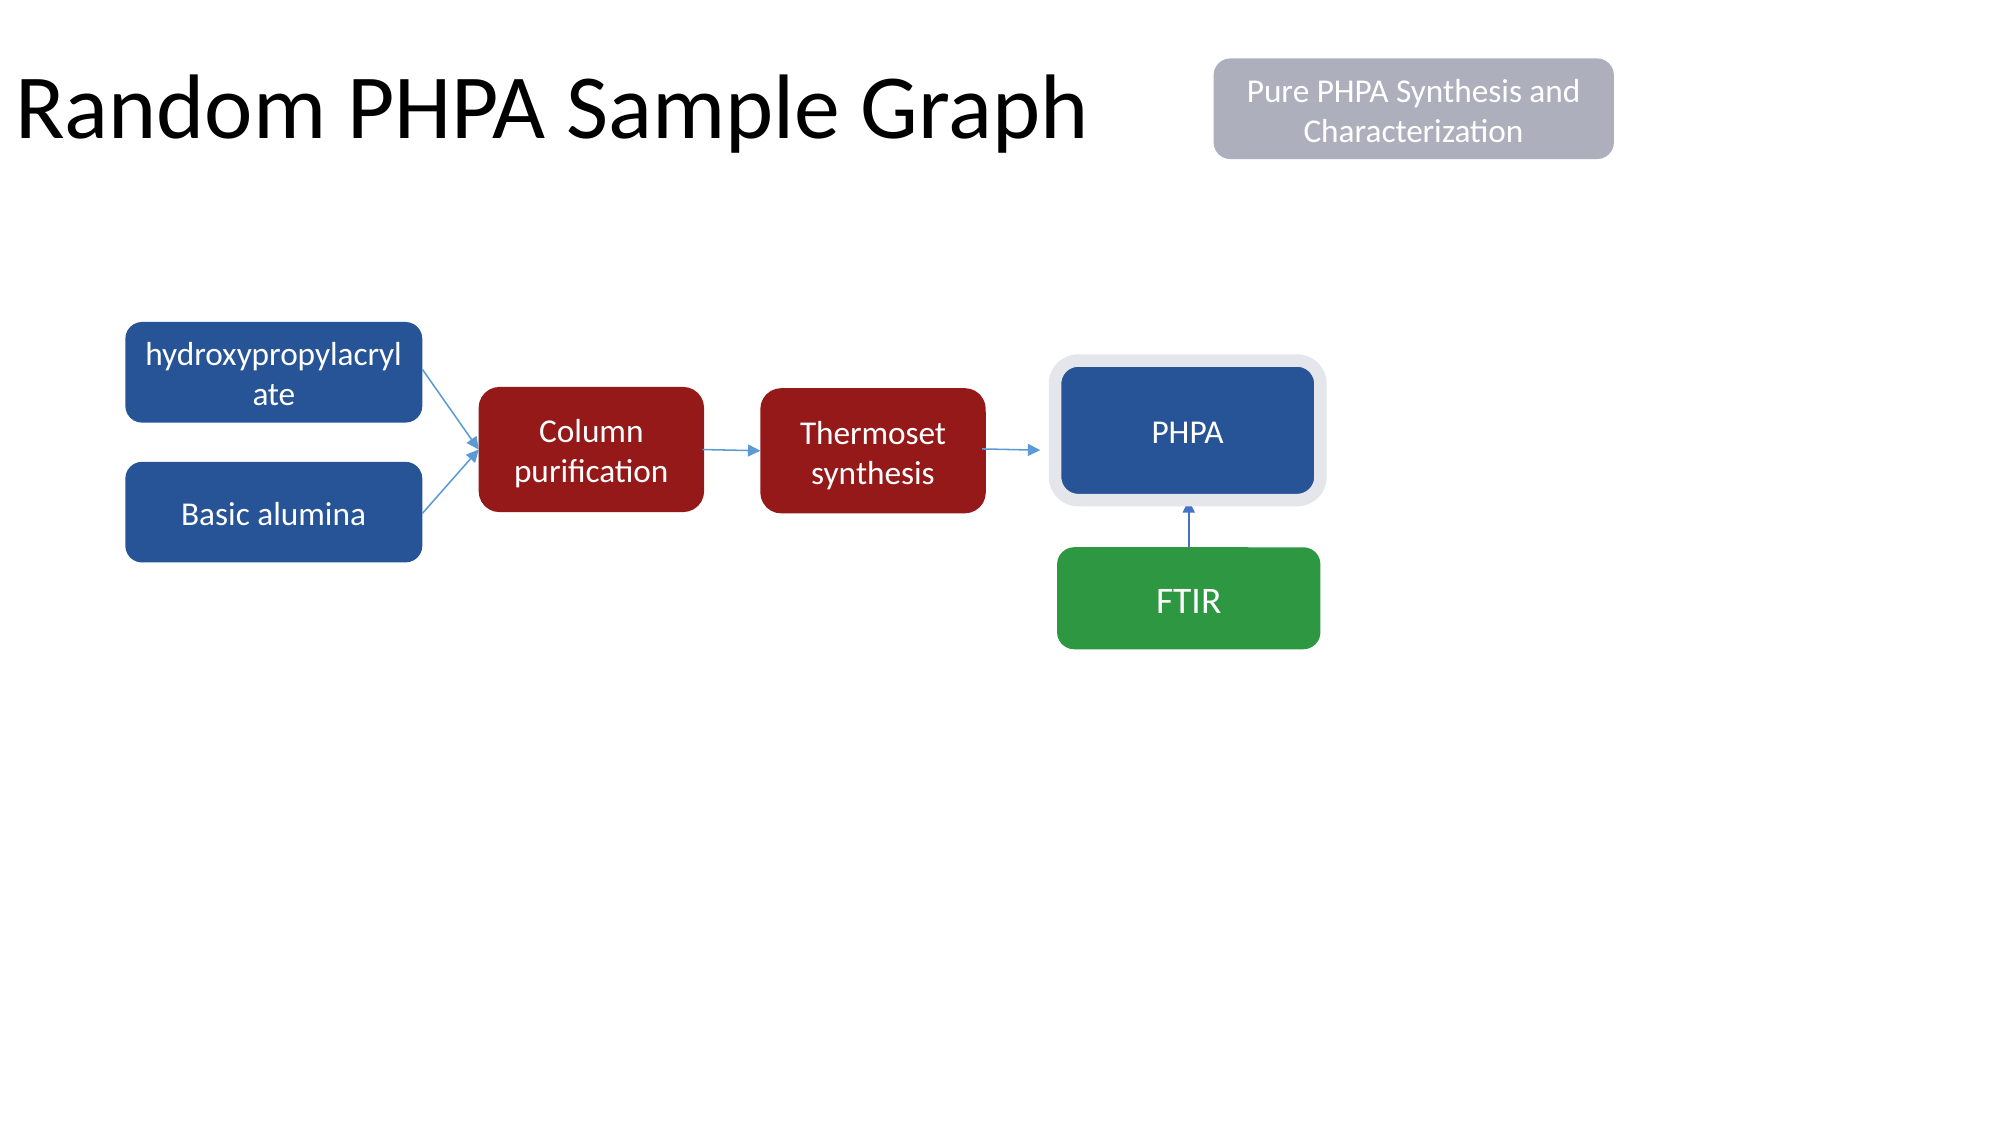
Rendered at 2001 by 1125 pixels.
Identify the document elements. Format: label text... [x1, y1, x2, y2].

text_box Thermoset synthesis [760, 388, 986, 514]
title Random PHPA Sample Graph [0, 0, 1725, 218]
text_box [422, 369, 479, 448]
text_box Basic alumina [125, 461, 423, 563]
text_box FTIR [1057, 547, 1321, 650]
text_box Pure PHPA Synthesis and Characterization [1213, 58, 1614, 160]
text_box hydroxypropylacrylate [125, 321, 423, 423]
text_box Column purification [485, 386, 705, 513]
text_box PHPA [1055, 360, 1321, 501]
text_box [422, 449, 479, 514]
